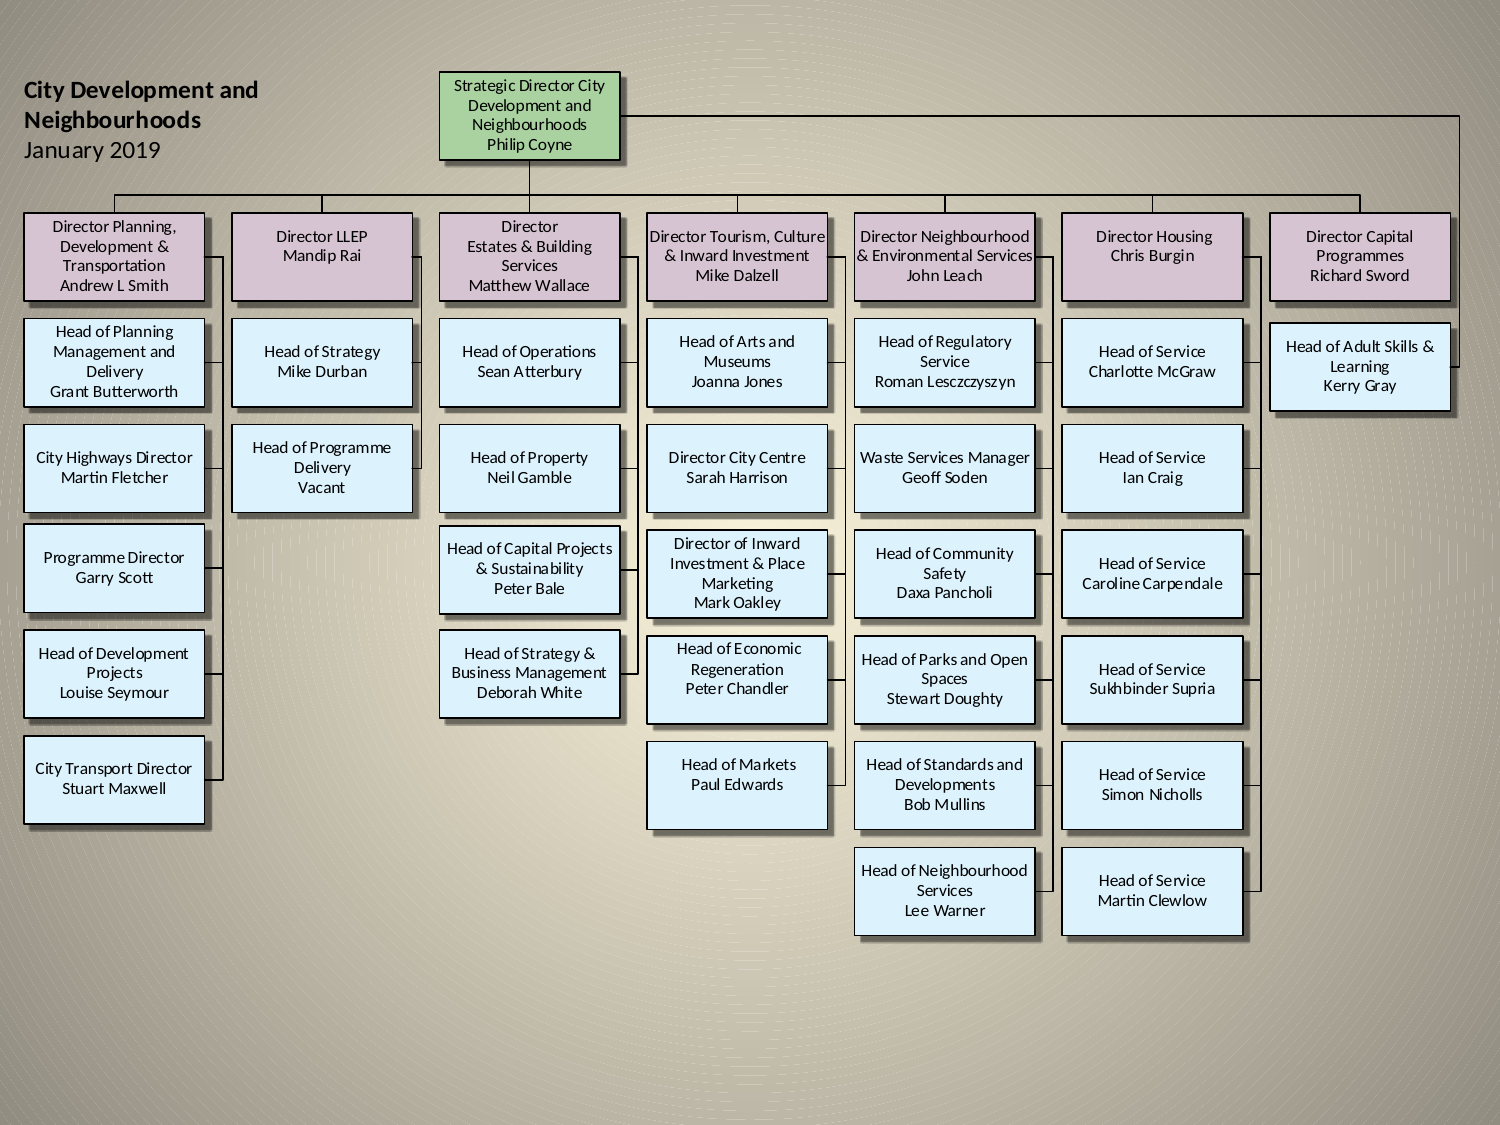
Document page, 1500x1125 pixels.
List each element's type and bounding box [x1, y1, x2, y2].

text_box [0, 47, 1500, 1090]
